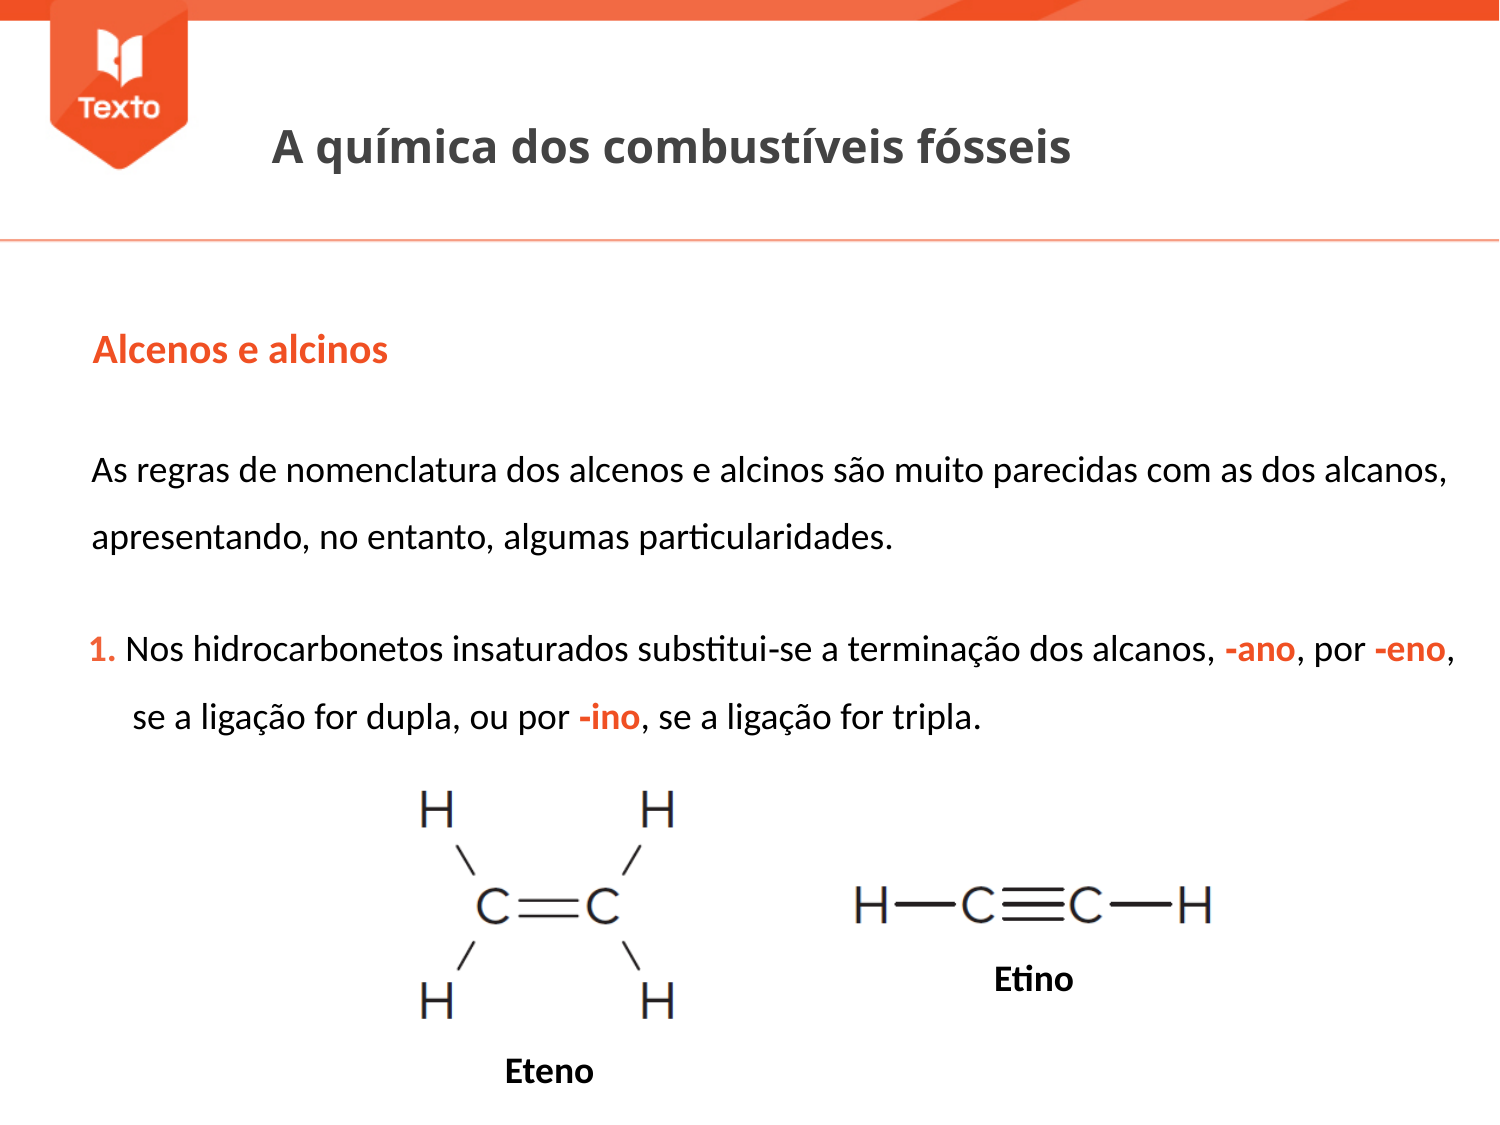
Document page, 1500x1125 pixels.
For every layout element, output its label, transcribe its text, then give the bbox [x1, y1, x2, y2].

text_box Eteno [490, 1047, 610, 1098]
text_box 1. Nos hidrocarbonetos insaturados substitui‑se a terminação dos alcanos, ‑ano, por ‑eno, se a ligação for dupla, ou por ‑ino, se a ligação for tripla. [73, 594, 1500, 745]
picture [0, 0, 1500, 1125]
text_box As regras de nomenclatura dos alcenos e alcinos são muito parecidas com as dos alcanos, apresentando, no entanto, algumas particularidades. [76, 415, 1500, 565]
text_box A química dos combustíveis fósseis [257, 110, 1087, 180]
text_box Alcenos e alcinos [77, 314, 404, 380]
text_box Etino [979, 954, 1090, 1007]
